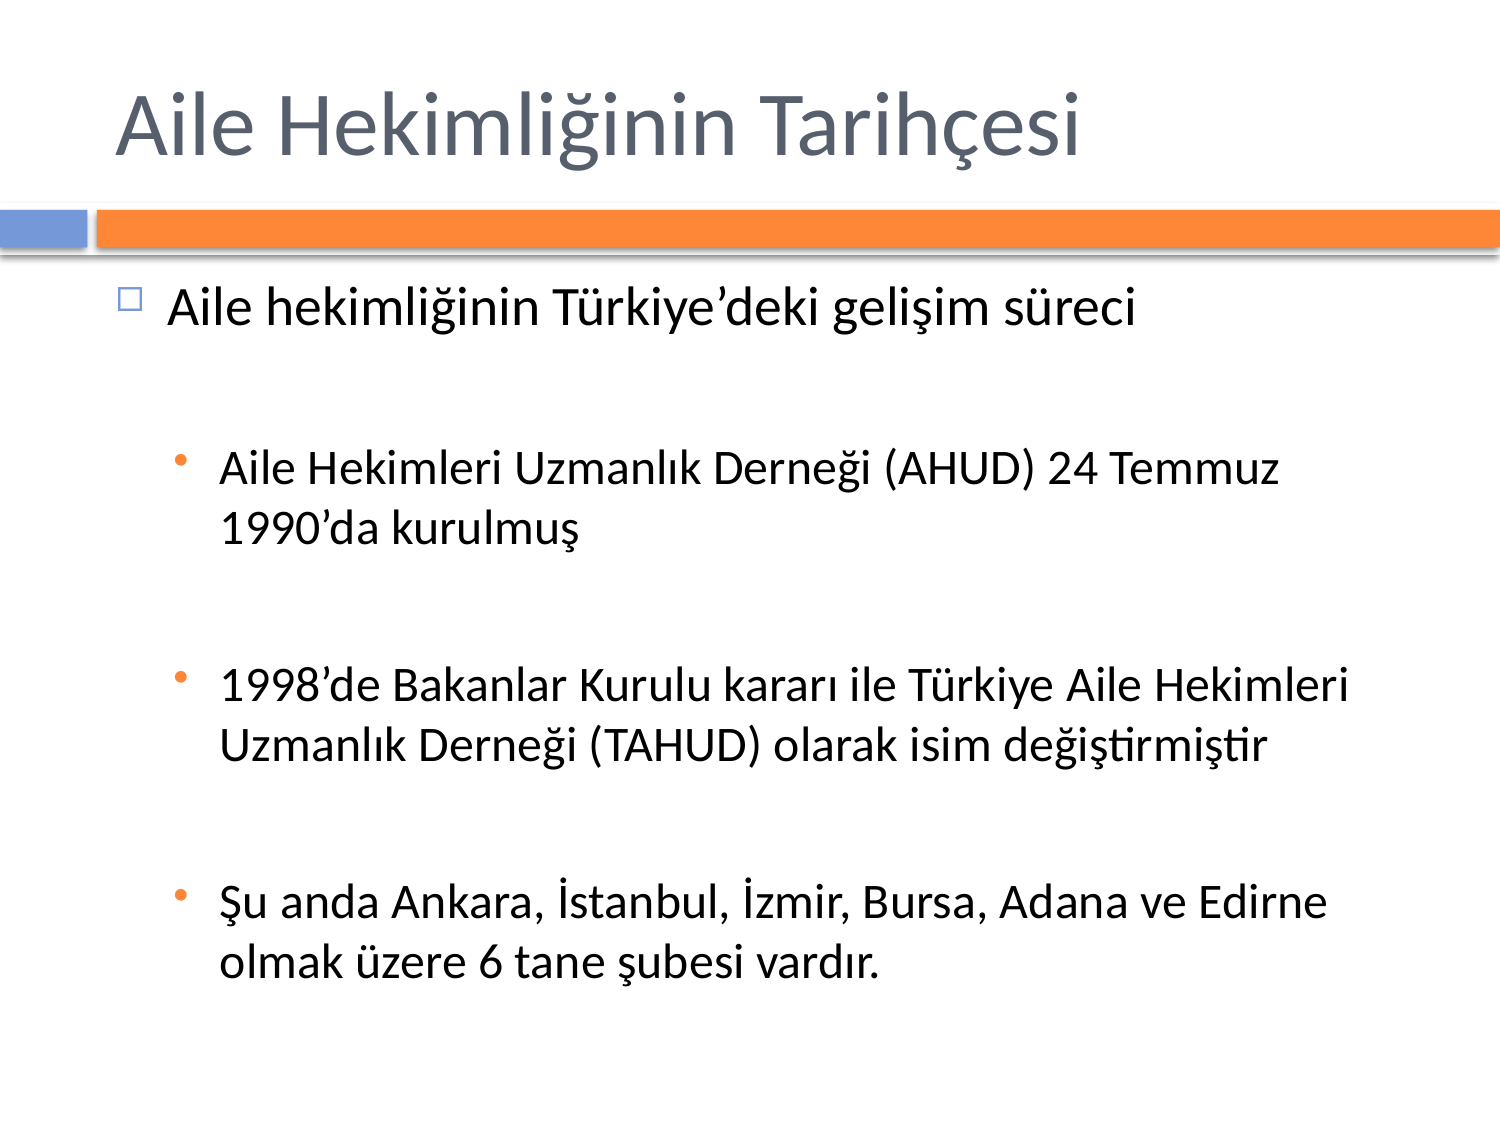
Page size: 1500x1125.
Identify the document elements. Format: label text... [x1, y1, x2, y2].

title Aile Hekimliğinin Tarihçesi [100, 37, 1439, 201]
list Aile hekimliğinin Türkiye’deki gelişim süreci Aile Hekimleri Uzmanlık Derneği (AHUD) 24 Temmuz 1990’da kurulmuş 1998’de Bakanlar Kurulu kararı ile Türkiye Aile Hekimleri Uzmanlık Derneği (TAHUD) olarak isim değiştirmiştir Şu anda Ankara, İstanbul, İzmir, Bursa, Adana ve Edirne olmak üzere 6 tane şubesi vardır. [100, 262, 1439, 1001]
